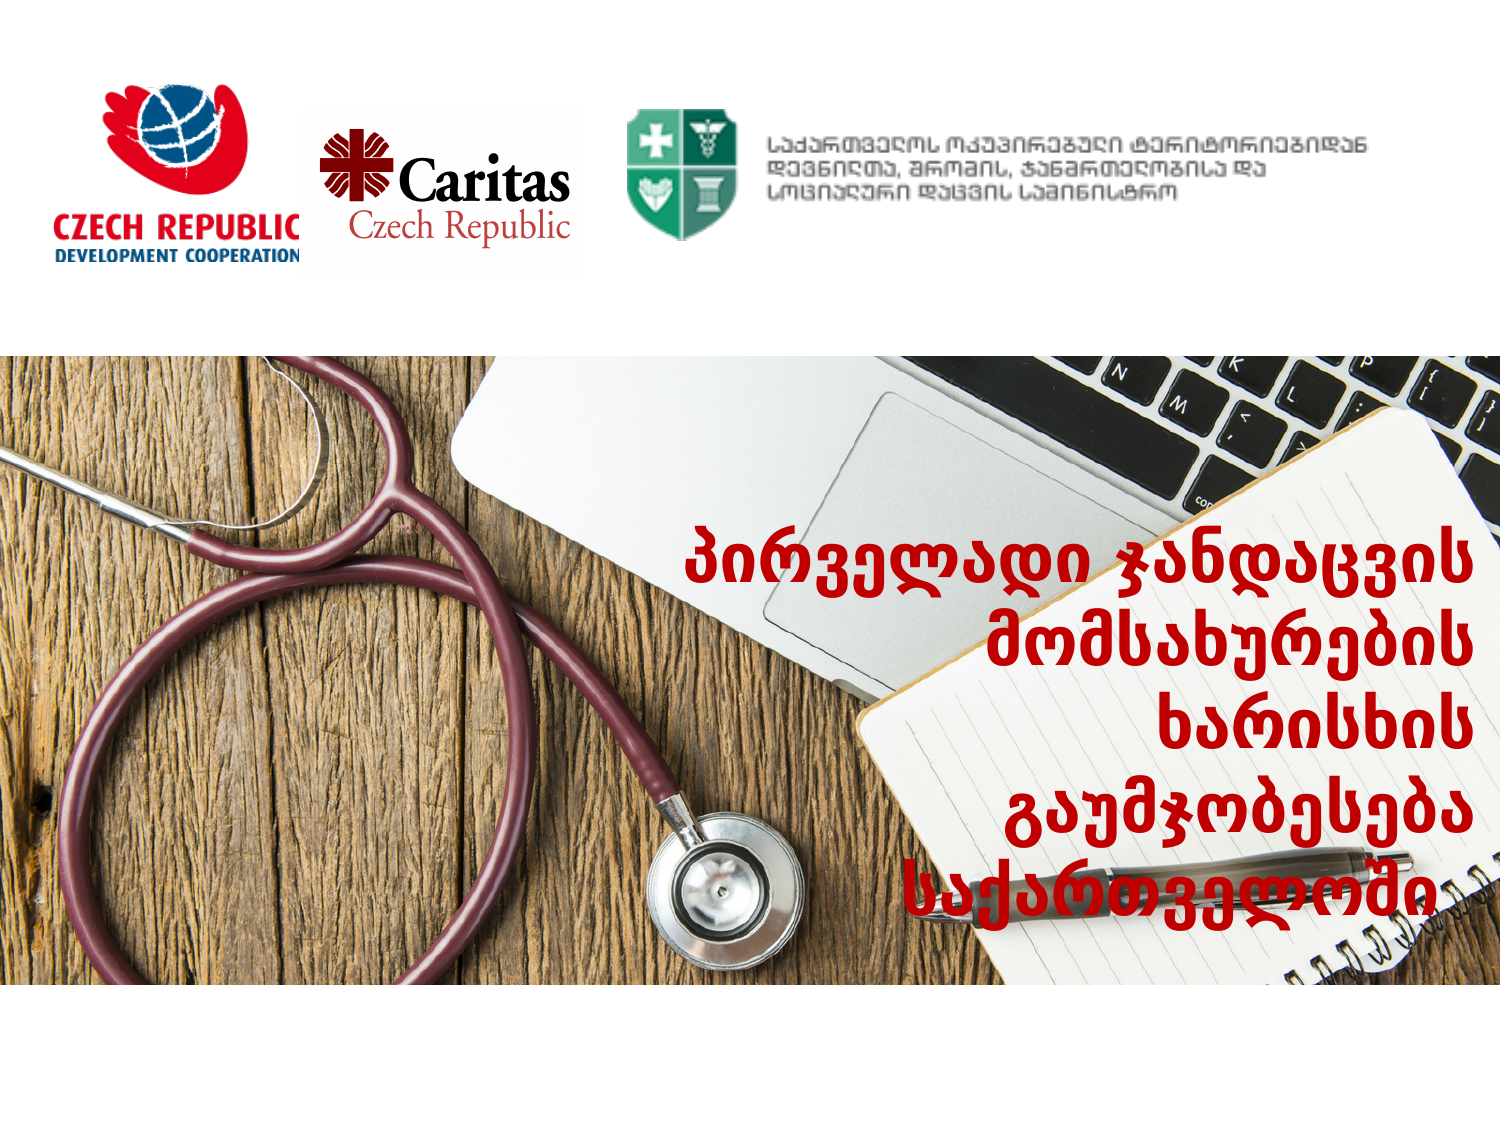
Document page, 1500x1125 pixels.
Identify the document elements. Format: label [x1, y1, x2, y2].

picture [53, 82, 582, 279]
picture [0, 355, 1500, 985]
picture [627, 109, 1369, 241]
